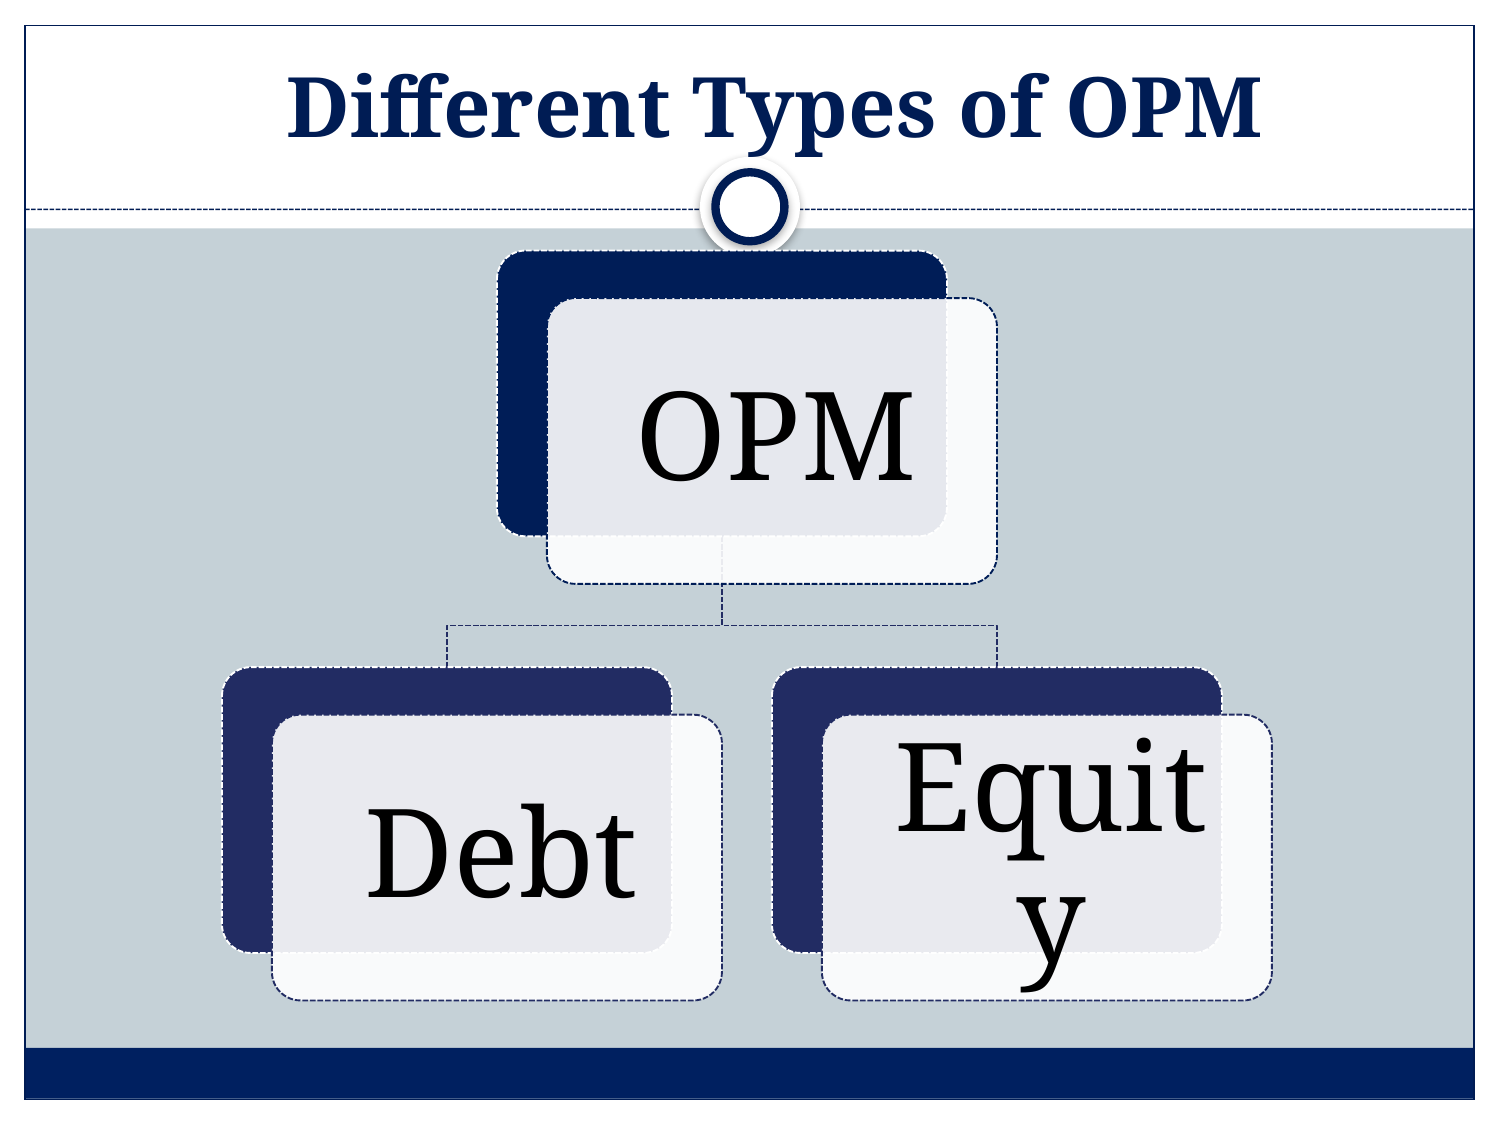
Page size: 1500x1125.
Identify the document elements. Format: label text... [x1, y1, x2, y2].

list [49, 250, 1445, 1001]
title Different Types of OPM [50, 37, 1500, 162]
